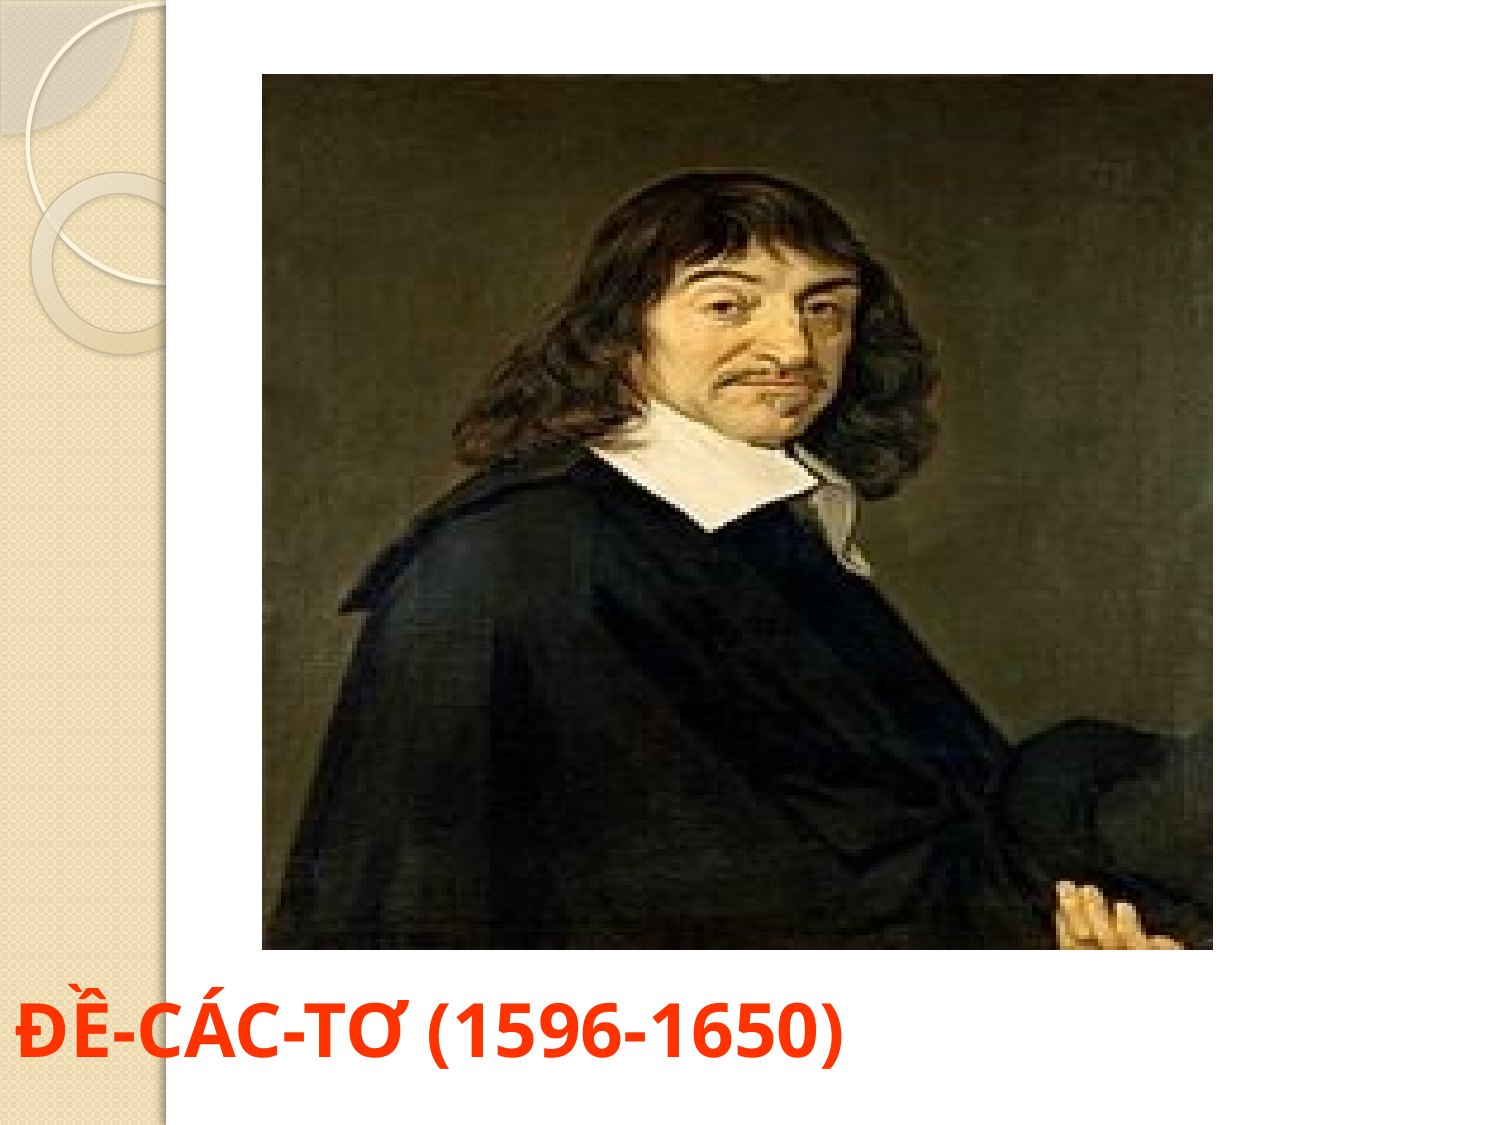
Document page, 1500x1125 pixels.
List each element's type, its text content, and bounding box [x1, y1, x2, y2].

picture [262, 74, 1213, 951]
title ĐỀ-CÁC-TƠ (1596-1650) [0, 968, 1500, 1088]
